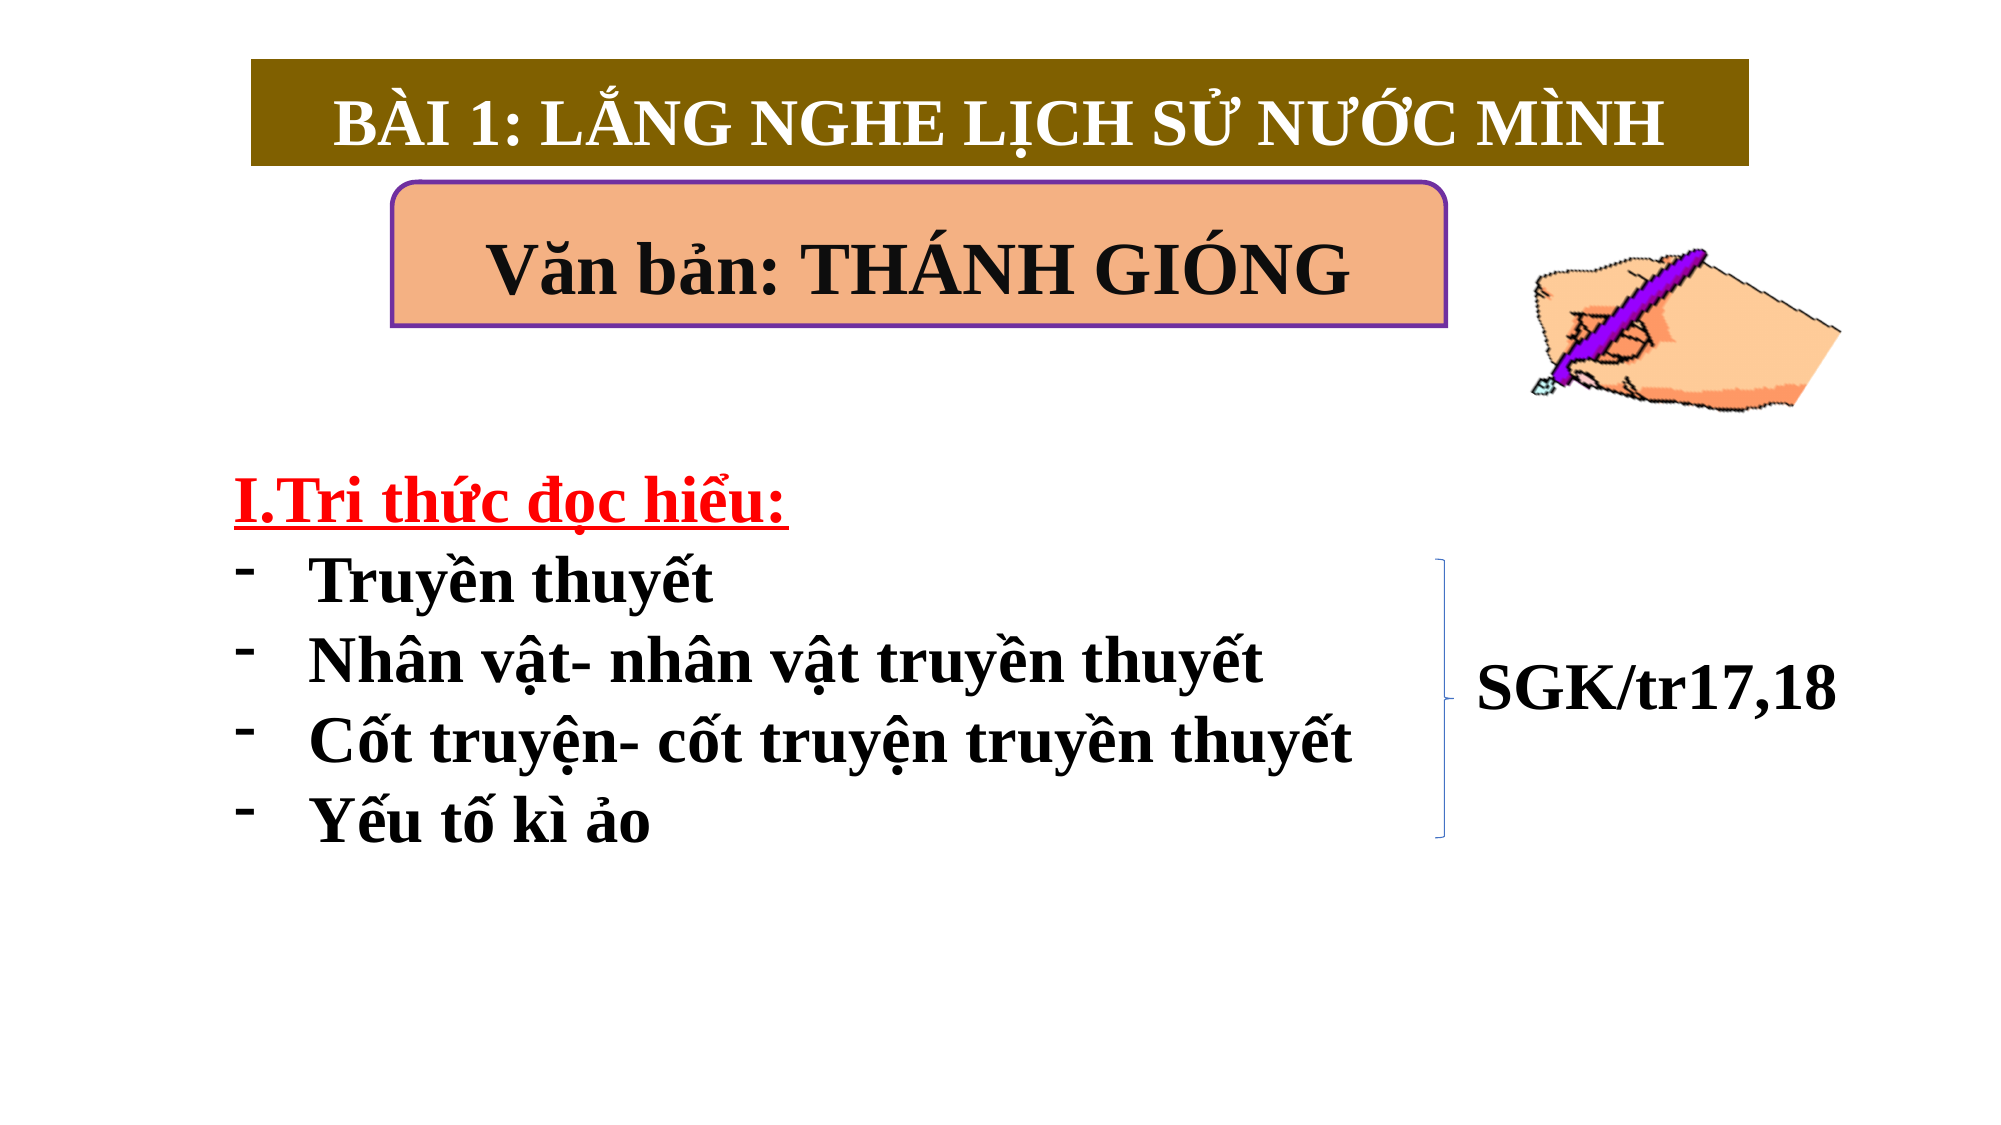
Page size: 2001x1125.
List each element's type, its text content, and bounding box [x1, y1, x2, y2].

text_box Văn bản: THÁNH GIÓNG [391, 180, 1447, 327]
text_box SGK/tr17,18 [1461, 635, 1857, 730]
text_box I.Tri thức đọc hiểu: Truyền thuyết Nhân vật- nhân vật truyền thuyết Cốt truyện- cốt truyện truyền thuyết Yếu tố kì ảo [219, 448, 1446, 863]
picture [1463, 141, 1855, 514]
text_box BÀI 1: LẮNG NGHE LỊCH SỬ NƯỚC MÌNH [251, 59, 1749, 166]
text_box [1435, 558, 1454, 839]
